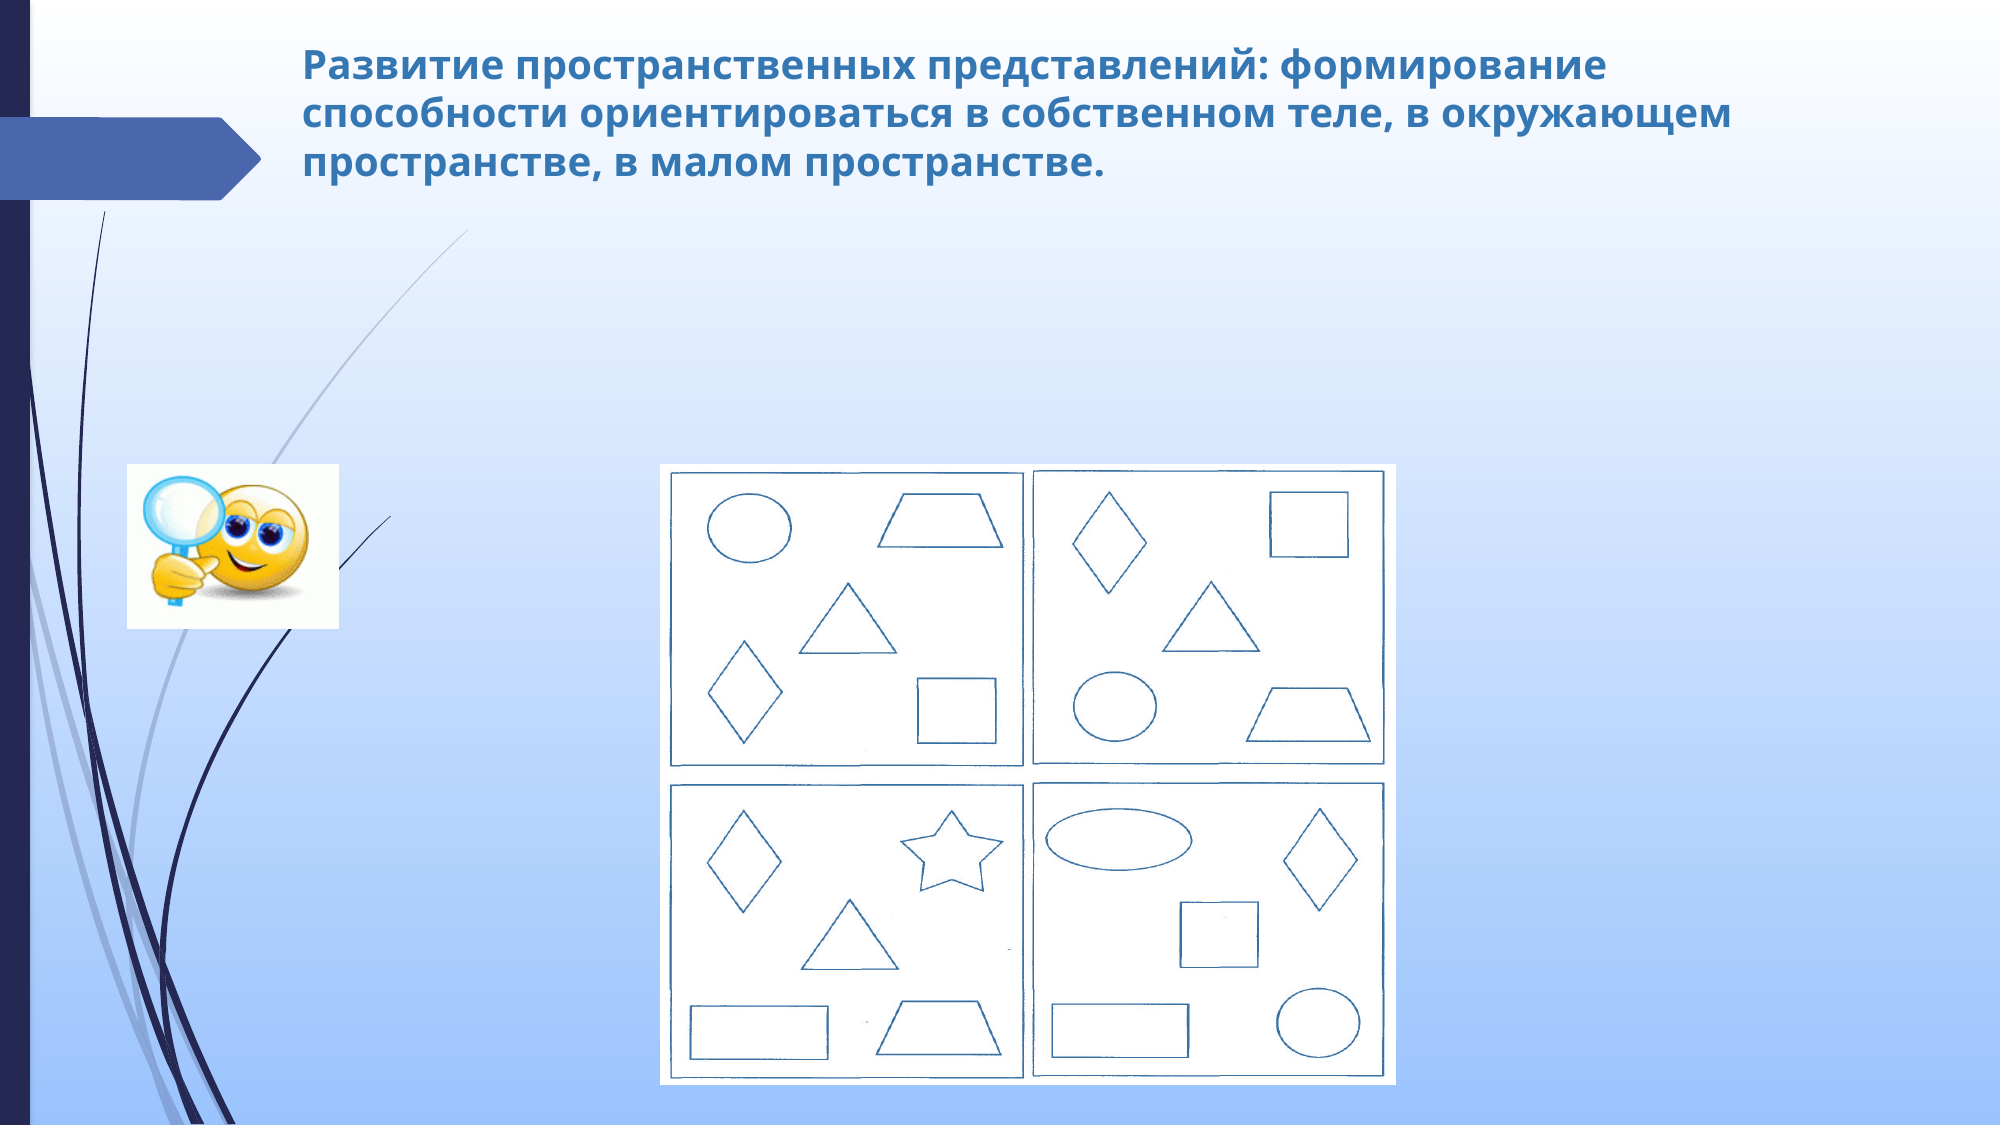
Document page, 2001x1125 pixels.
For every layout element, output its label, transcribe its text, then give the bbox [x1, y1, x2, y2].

picture [127, 464, 340, 629]
title Развитие пространственных представлений: формирование способности ориентироваться в собственном теле, в окружающем пространстве, в малом пространстве. [286, 31, 1888, 242]
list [659, 464, 1396, 1085]
